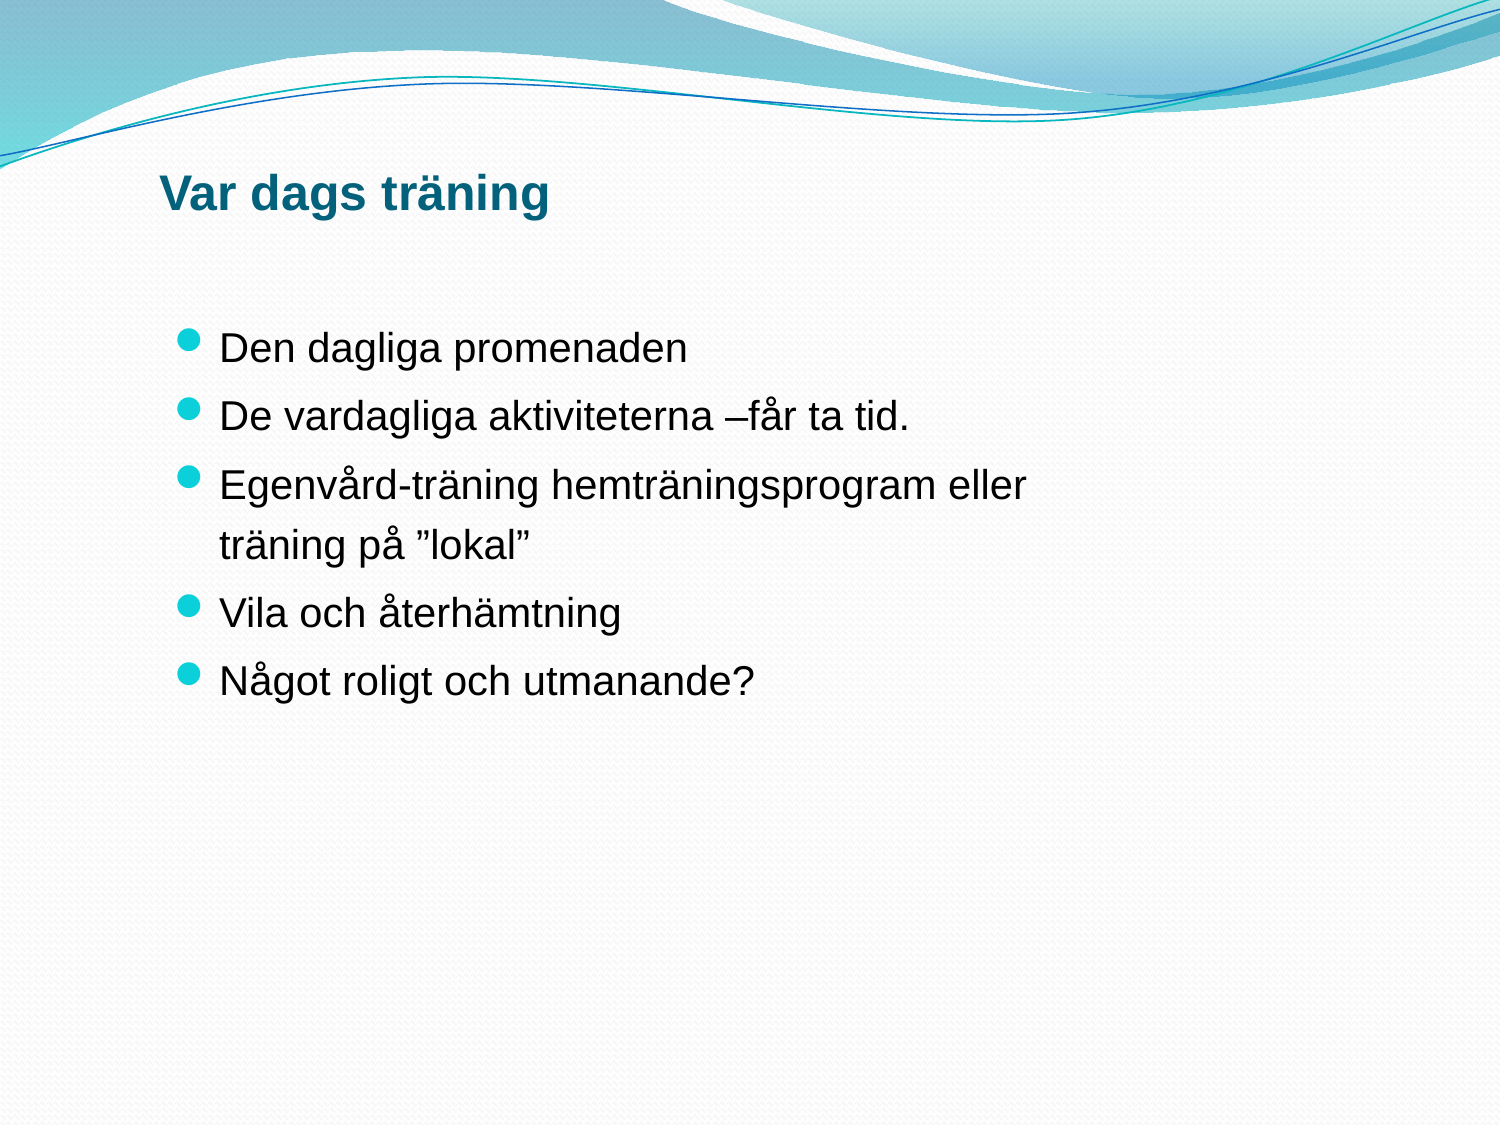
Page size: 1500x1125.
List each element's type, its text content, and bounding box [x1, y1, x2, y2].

list Den dagliga promenaden De vardagliga aktiviteterna –får ta tid. Egenvård-träning hemträningsprogram eller träning på ”lokal” Vila och återhämtning Något roligt och utmanande? [159, 303, 1140, 937]
title Var dags träning [159, 107, 1140, 220]
